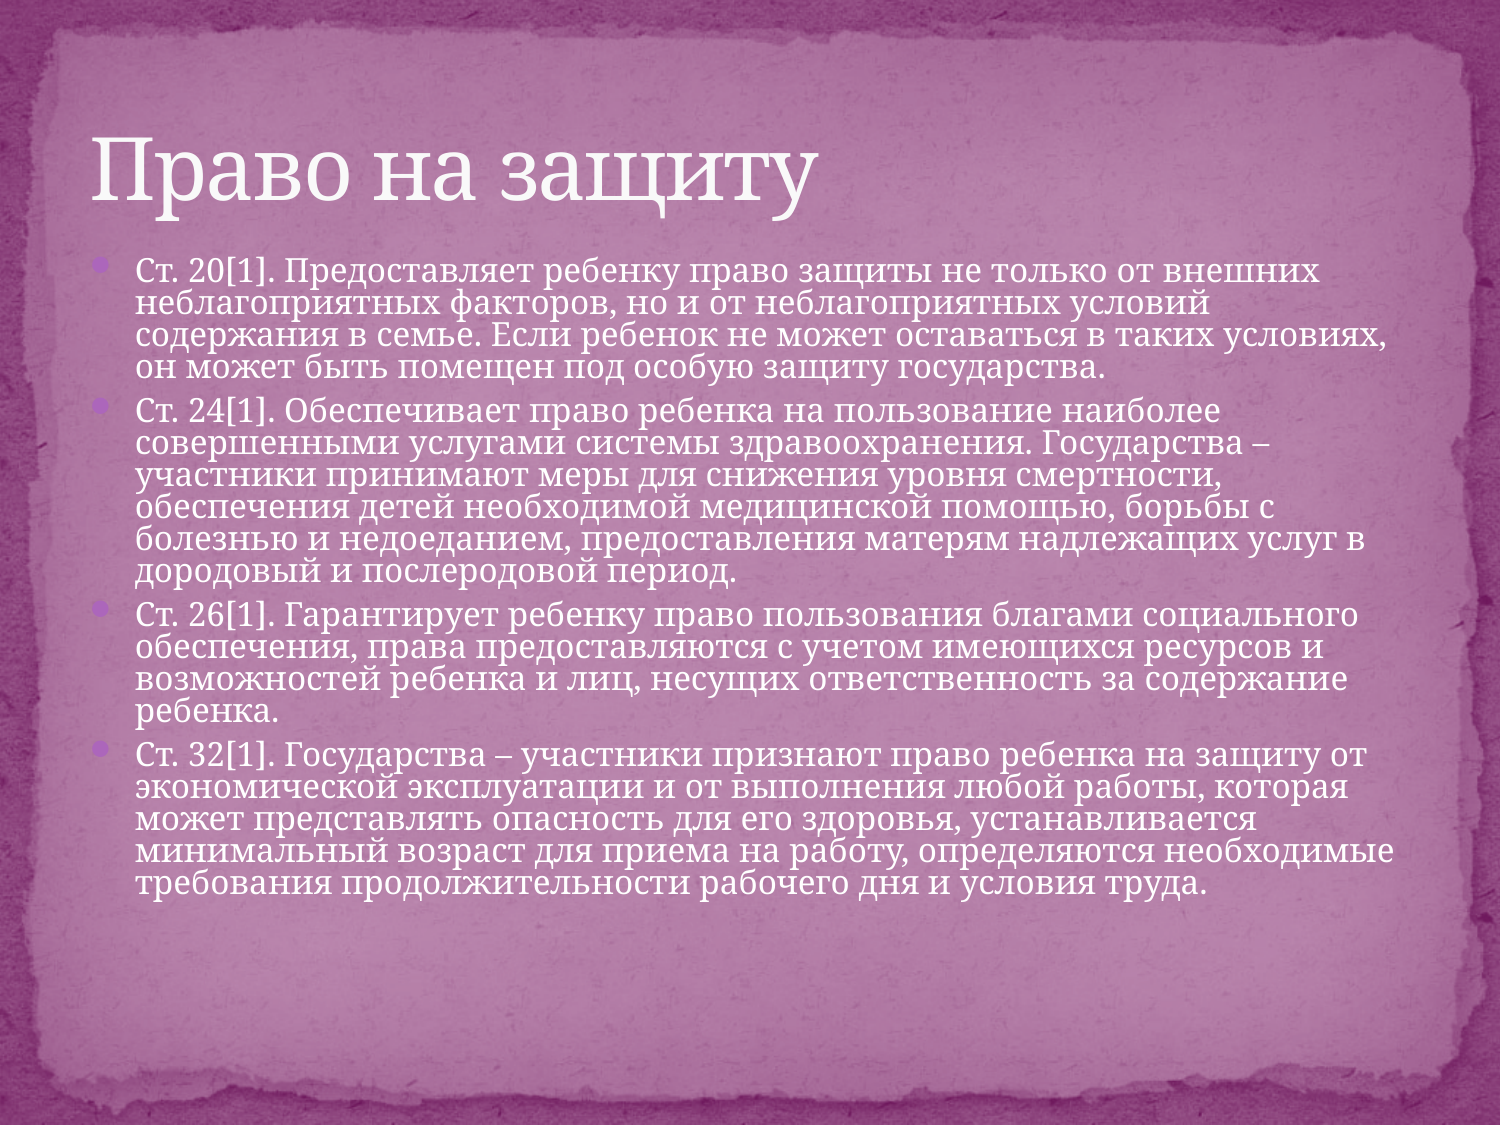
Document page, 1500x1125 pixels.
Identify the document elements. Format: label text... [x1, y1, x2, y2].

title Право на защиту [74, 24, 1425, 225]
list Ст. 20[1]. Предоставляет ребенку право защиты не только от внешних неблагоприятных факторов, но и от неблагоприятных условий содержания в семье. Если ребенок не может оставаться в таких условиях, он может быть помещен под особую защиту государства. Ст. 24[1]. Обеспечивает право ребенка на пользование наиболее совершенными услугами системы здравоохранения. Государства – участники принимают меры для снижения уровня смертности, обеспечения детей необходимой медицинской помощью, борьбы с болезнью и недоеданием, предоставления матерям надлежащих услуг в дородовый и послеродовой период. Ст. 26[1]. Гарантирует ребенку право пользования благами социального обеспечения, права предоставляются с учетом имеющихся ресурсов и возможностей ребенка и лиц, несущих ответственность за содержание ребенка. Ст. 32[1]. Государства – участники признают право ребенка на защиту от экономической эксплуатации и от выполнения любой работы, которая может представлять опасность для его здоровья, устанавливается минимальный возраст для приема на работу, определяются необходимые требования продолжительности рабочего дня и условия труда. [75, 249, 1425, 1000]
